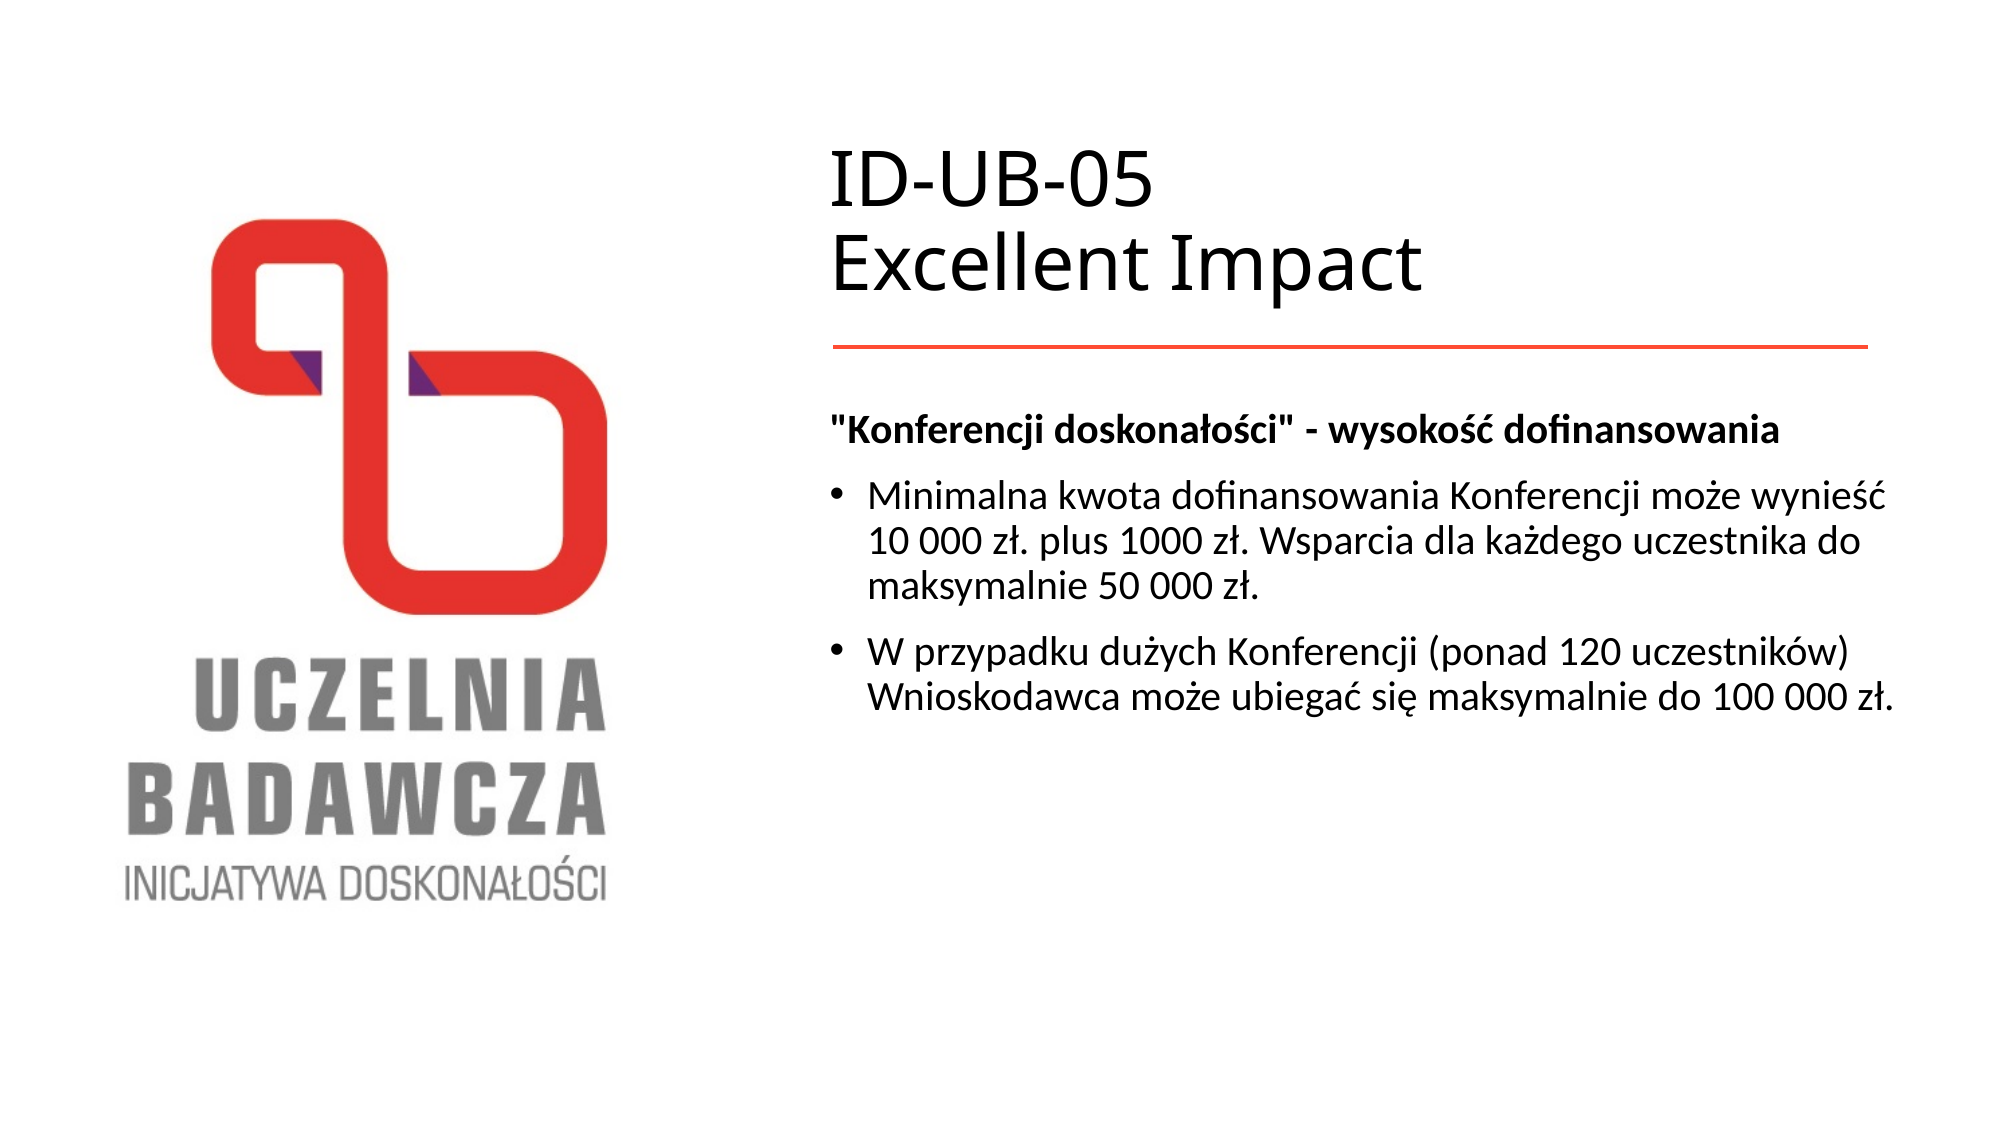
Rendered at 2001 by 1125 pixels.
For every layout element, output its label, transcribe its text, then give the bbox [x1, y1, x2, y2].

list "Konferencji doskonałości" - wysokość dofinansowania Minimalna kwota dofinansowania Konferencji może wynieść 10 000 zł. plus 1000 zł. Wsparcia dla każdego uczestnika do maksymalnie 50 000 zł. W przypadku dużych Konferencji (ponad 120 uczestników) Wnioskodawca może ubiegać się maksymalnie do 100 000 zł. [814, 399, 1921, 1021]
picture [0, 0, 761, 1125]
title ID-UB-05 Excellent Impact [814, 103, 1895, 315]
